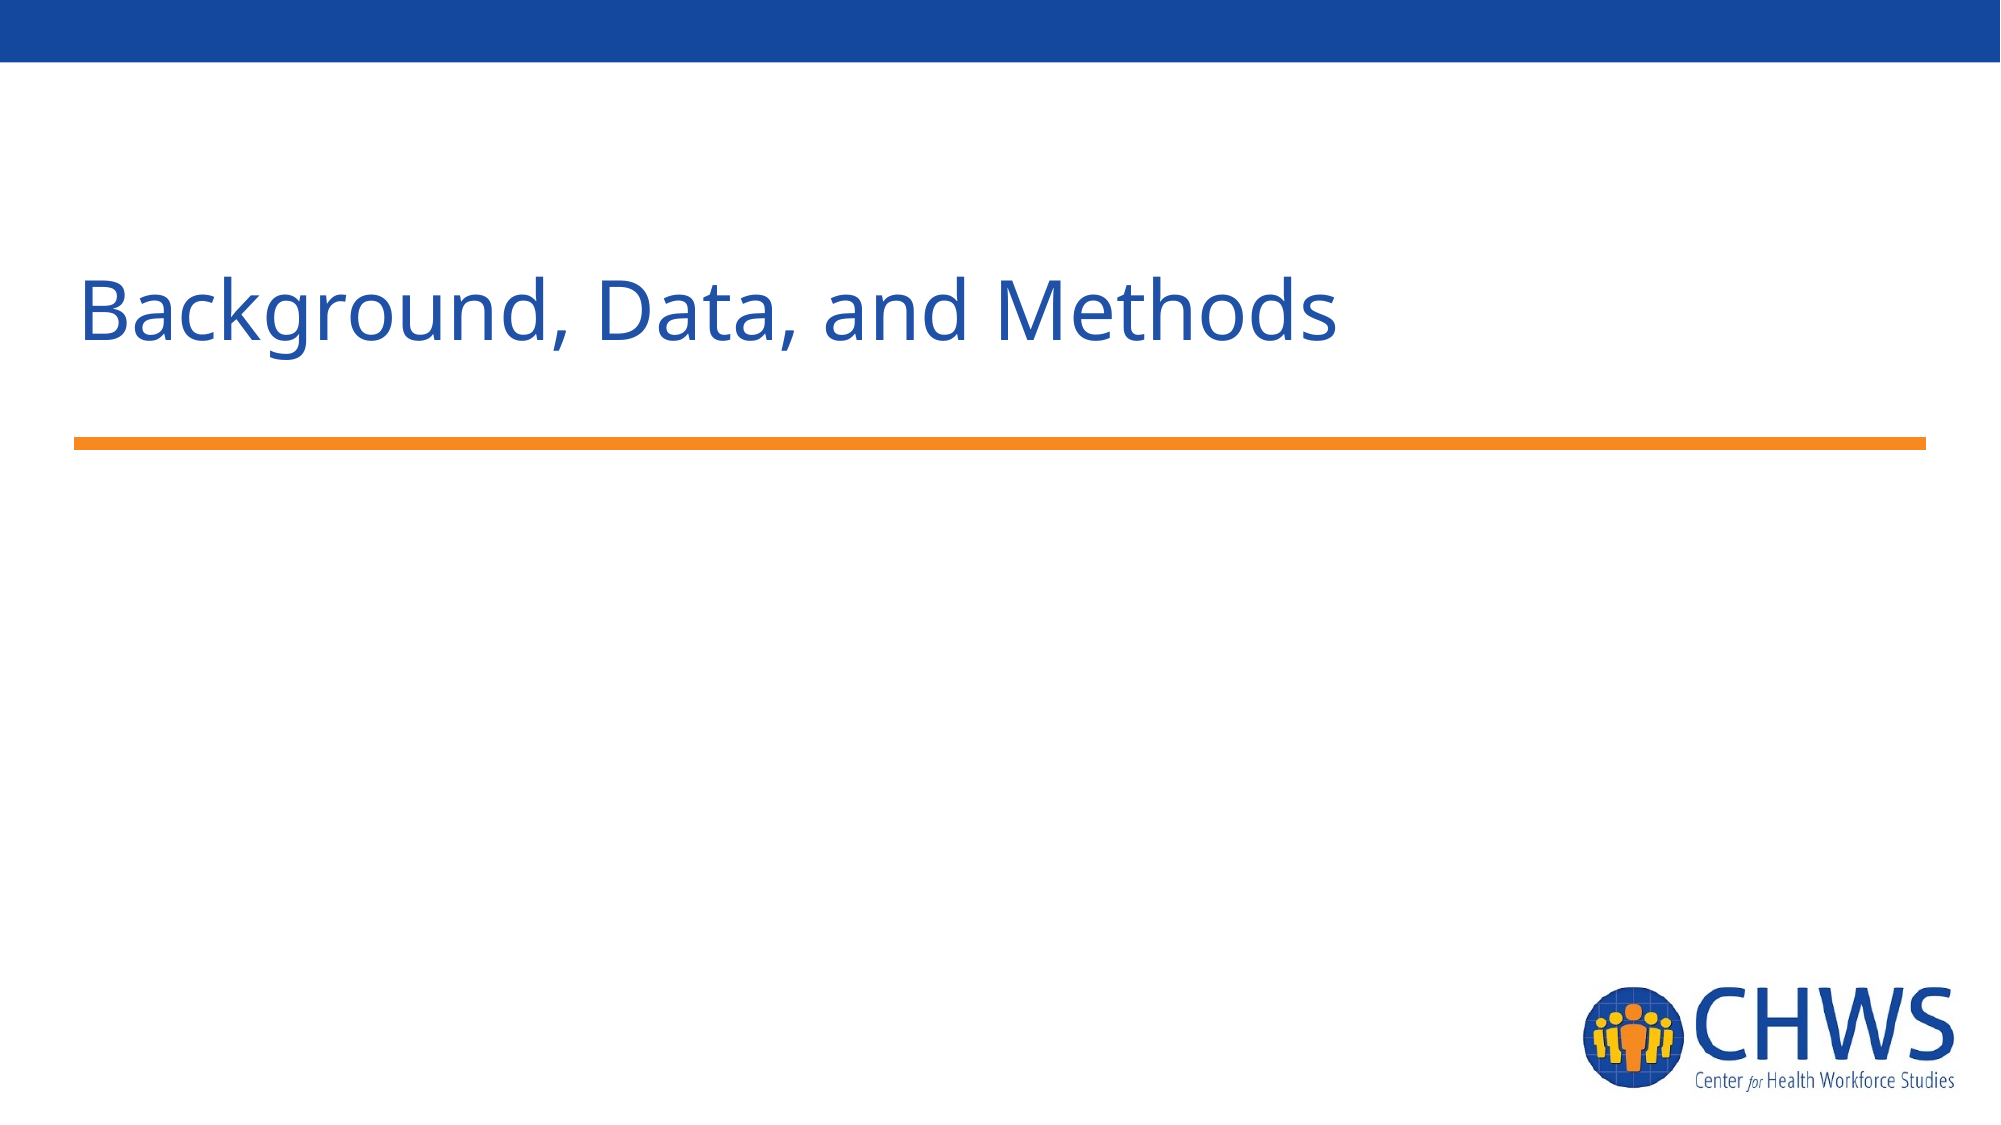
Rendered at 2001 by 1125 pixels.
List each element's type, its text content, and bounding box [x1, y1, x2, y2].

picture [74, 437, 1926, 450]
text_box Background, Data, and Methods [62, 249, 1913, 365]
picture [1562, 955, 1974, 1120]
